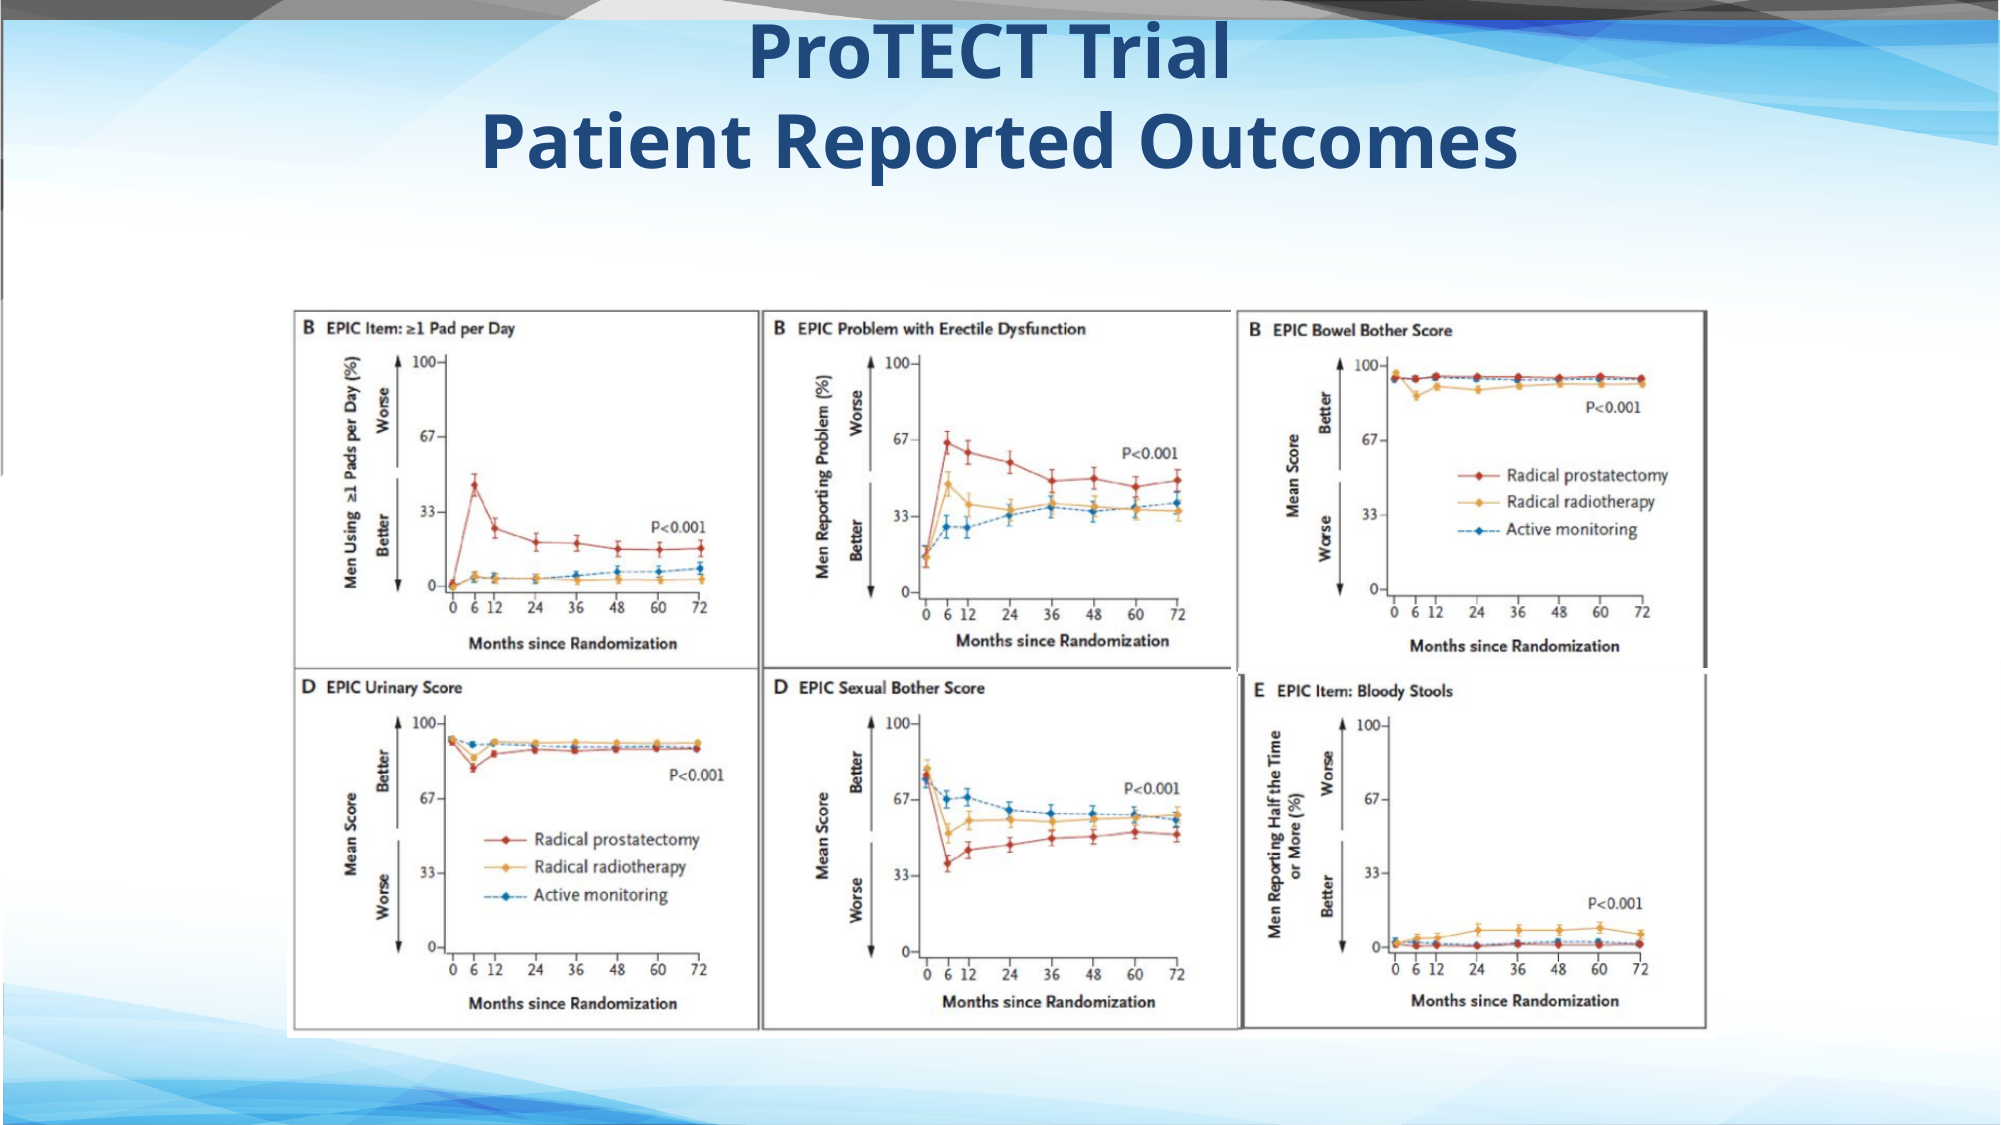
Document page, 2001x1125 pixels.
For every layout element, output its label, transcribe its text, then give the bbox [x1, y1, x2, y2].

title ProTECT Trial Patient Reported Outcomes [249, 0, 1750, 188]
picture [0, 0, 2001, 1125]
